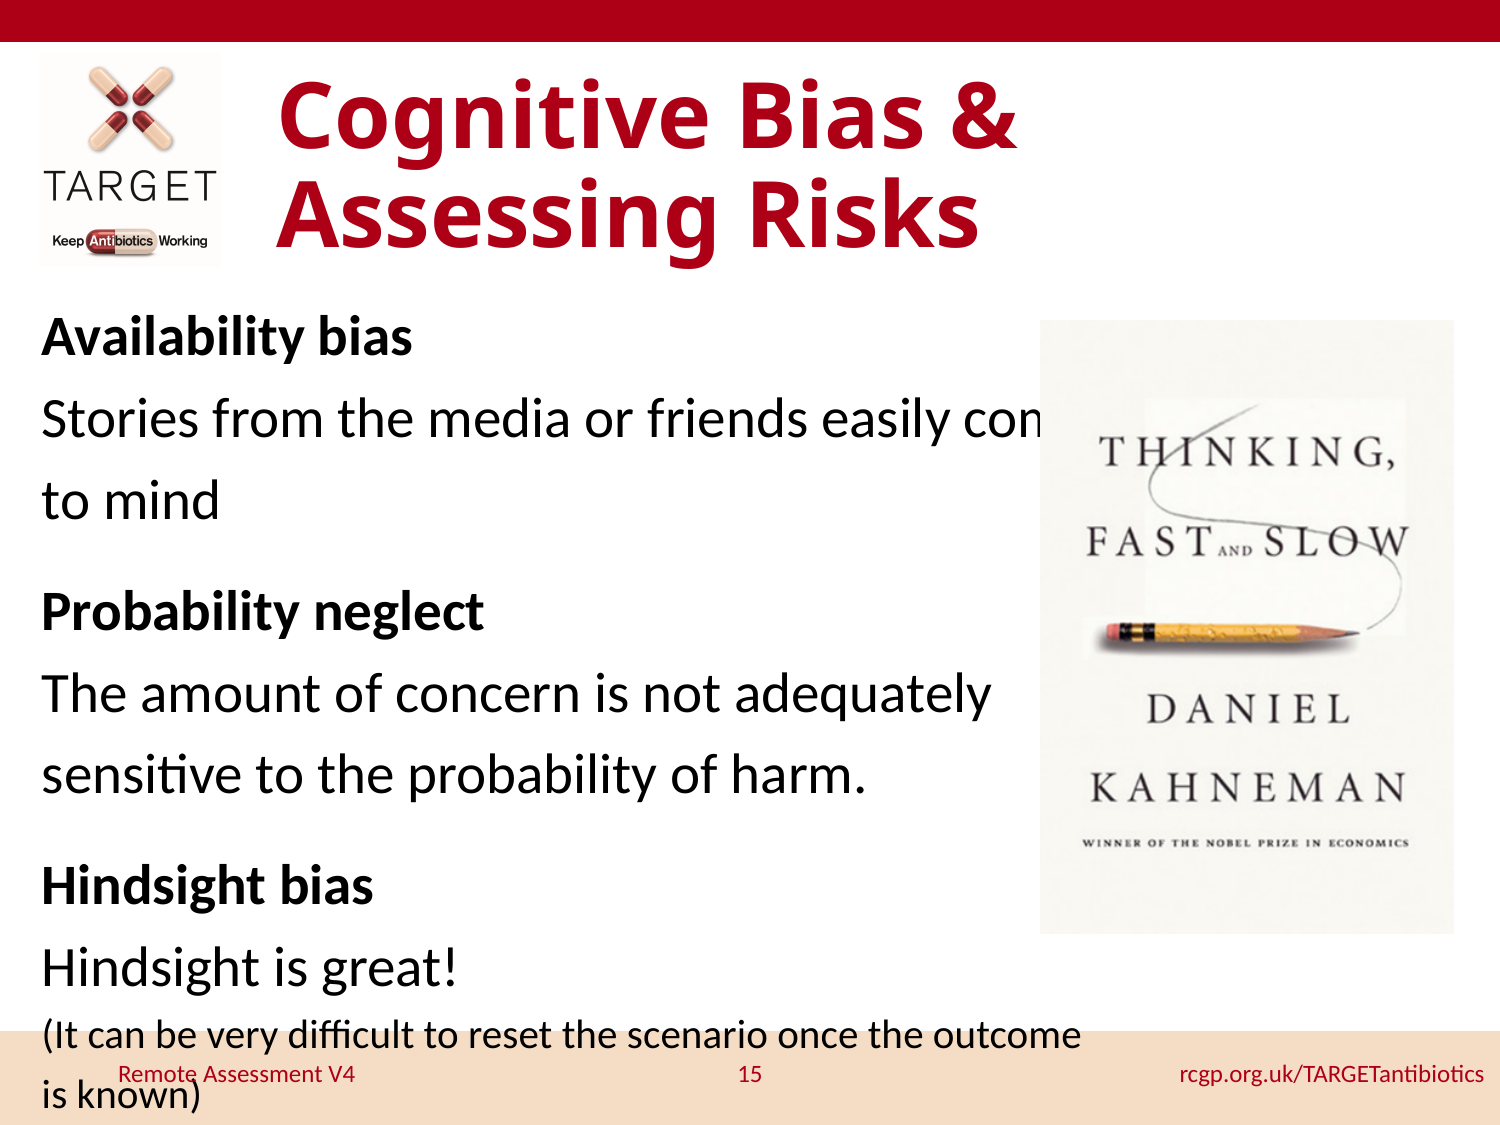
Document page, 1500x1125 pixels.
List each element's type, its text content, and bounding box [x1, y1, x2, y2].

slide_number Remote Assessment V4 [103, 1042, 441, 1103]
picture [39, 52, 221, 267]
picture [1040, 319, 1454, 934]
list Availability bias Stories from the media or friends easily come to mind Probability neglect The amount of concern is not adequately sensitive to the probability of harm. Hindsight bias Hindsight is great! (It can be very difficult to reset the scenario once the outcome is known) [26, 277, 1110, 1125]
footer rcgp.org.uk/TARGETantibiotics [993, 1042, 1500, 1103]
slide_number 15 [581, 1042, 919, 1103]
title Cognitive Bias & Assessing Risks [261, 59, 1474, 278]
